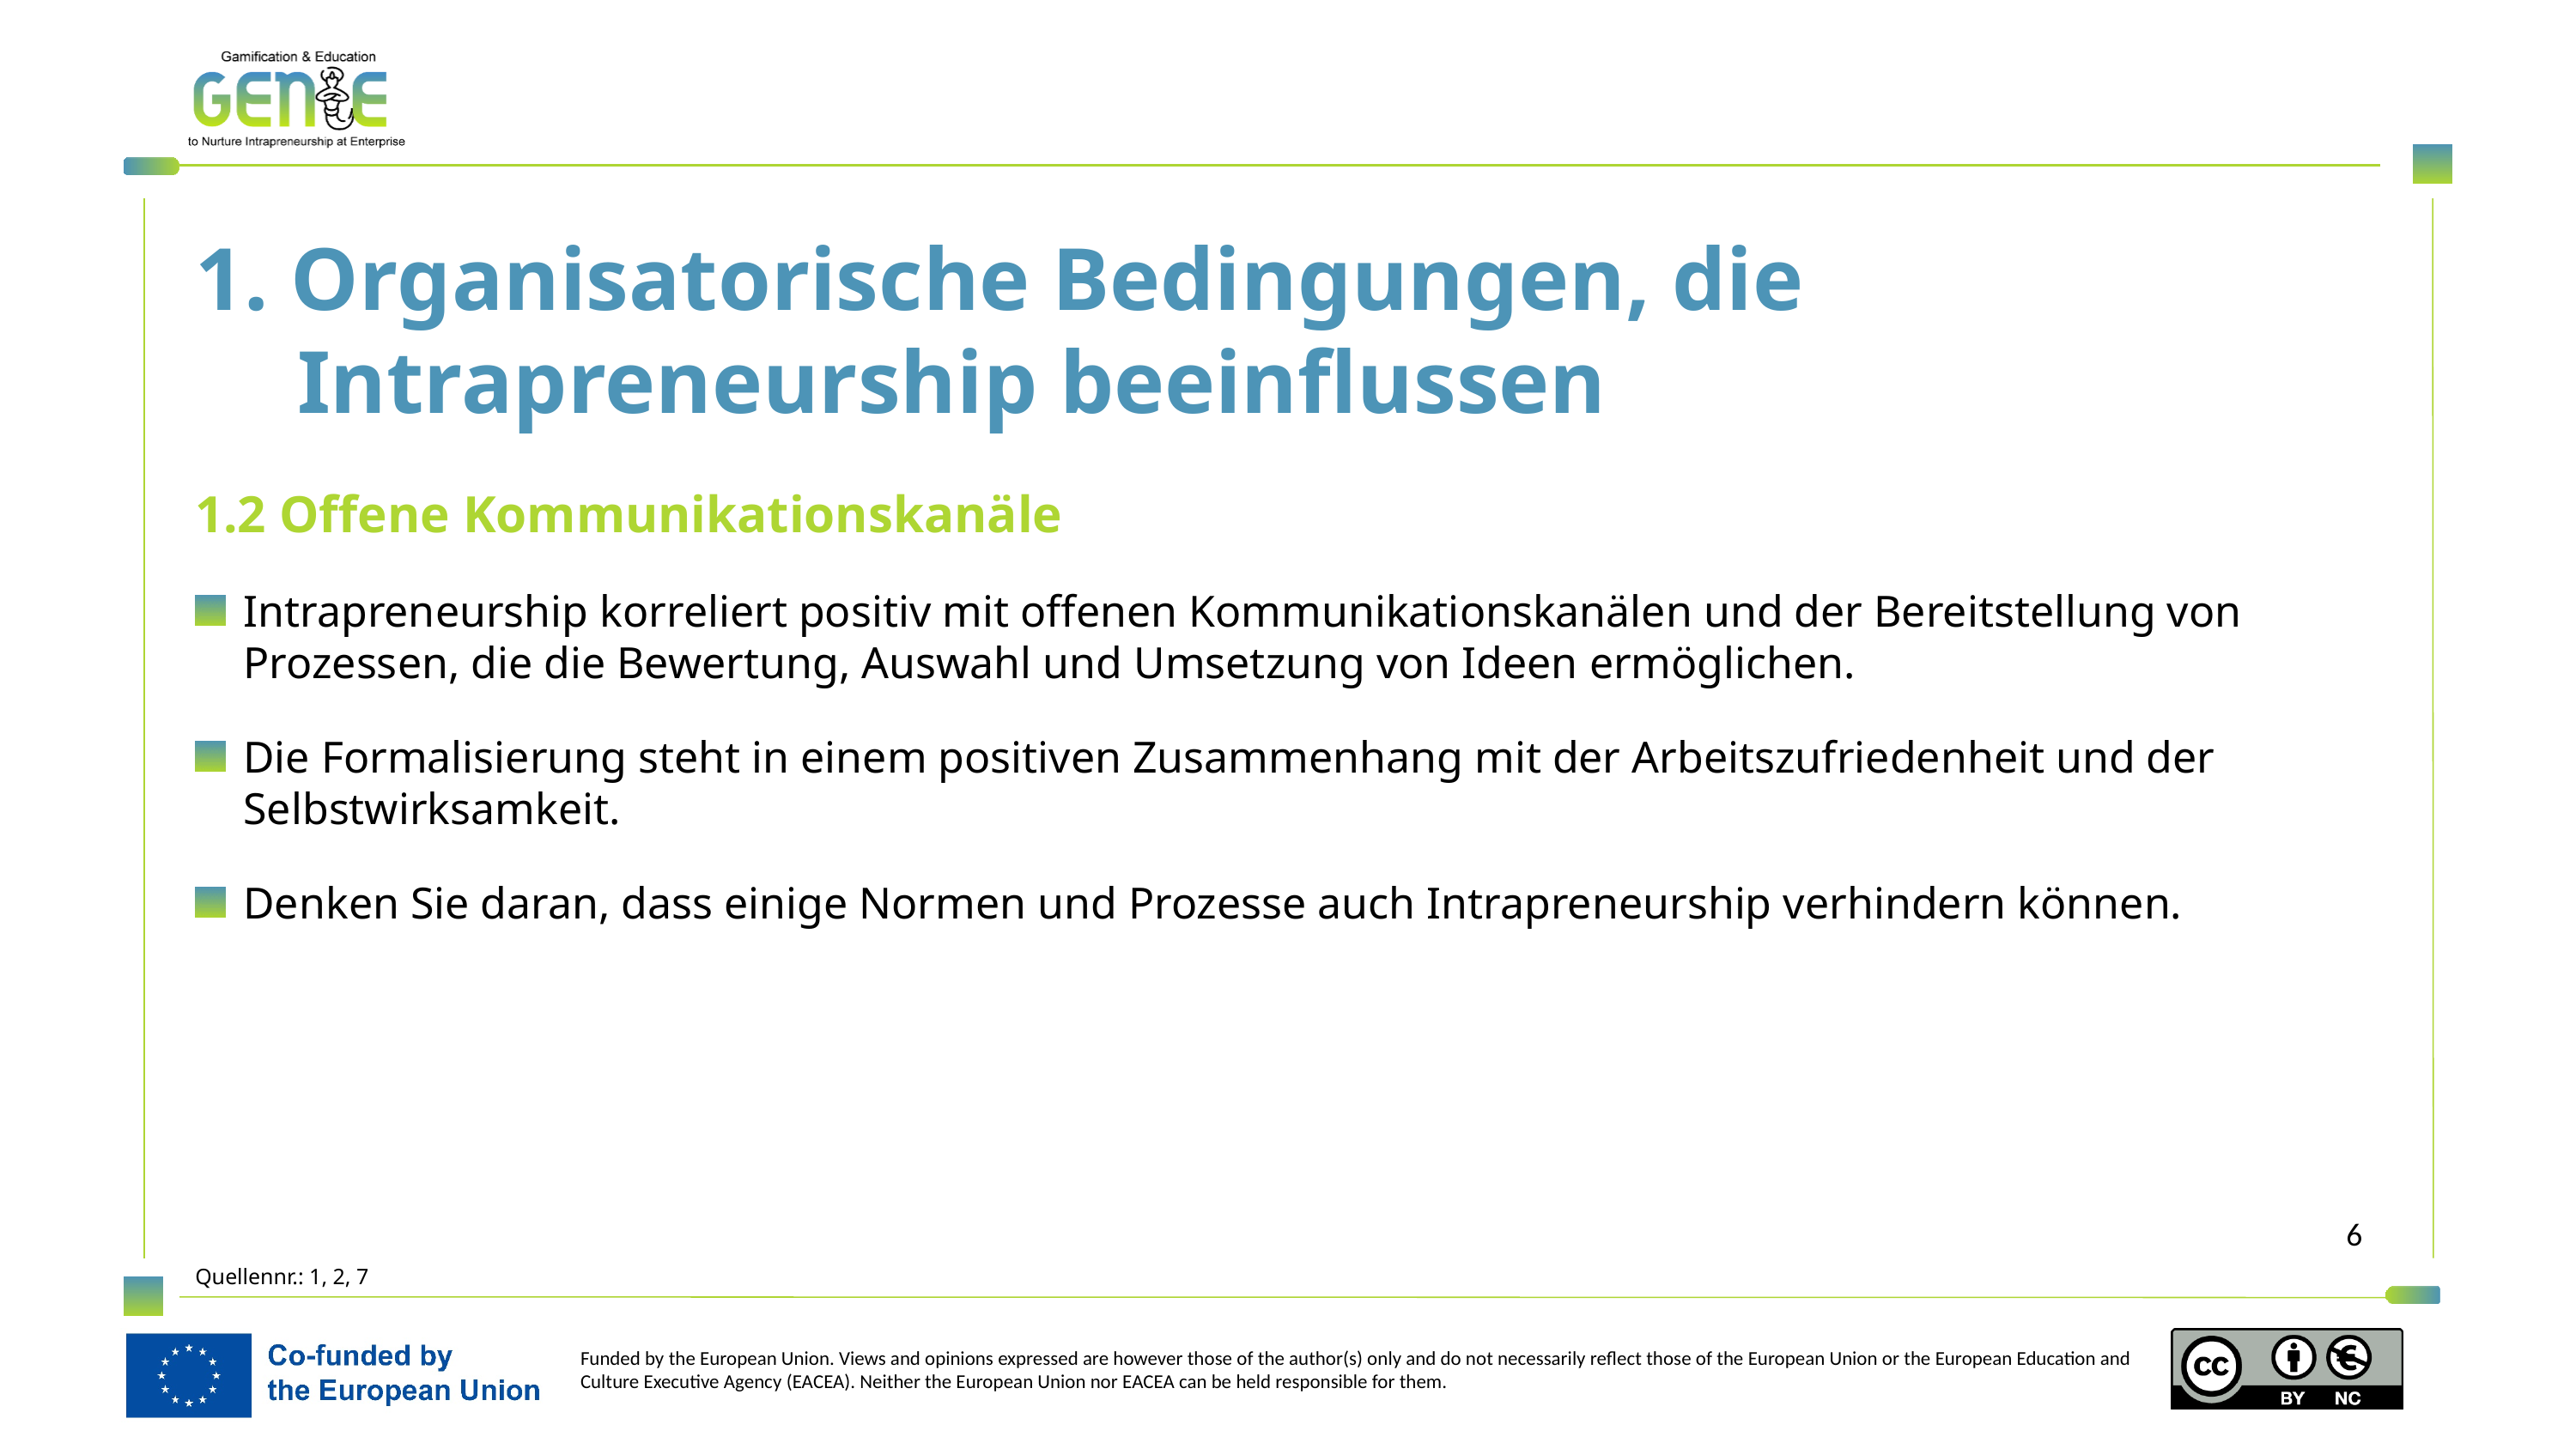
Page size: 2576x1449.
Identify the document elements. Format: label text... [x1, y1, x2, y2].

picture [111, 1328, 562, 1423]
text_box 1.2 Offene Kommunikationskanäle [182, 476, 2201, 550]
picture [124, 1276, 163, 1316]
picture [195, 887, 226, 918]
picture [195, 741, 226, 772]
picture [195, 595, 226, 626]
text_box 1. Organisatorische Bedingungen, die Intrapreneurship beeinflussen [182, 217, 2414, 441]
text_box Quellennr.: 1, 2, 7 [182, 1257, 419, 1296]
picture [182, 45, 408, 151]
picture [2385, 1286, 2440, 1304]
text_box Intrapreneurship korreliert positiv mit offenen Kommunikationskanälen und der Bereitstellung von Prozessen, die die Bewertung, Auswahl und Umsetzung von Ideen ermöglichen. Die Formalisierung steht in einem positiven Zusammenhang mit der Arbeitszufriedenheit und der Selbstwirksamkeit. Denken Sie daran, dass einige Normen und Prozesse auch Intrapreneurship verhindern können. [182, 578, 2414, 955]
picture [2171, 1328, 2403, 1410]
picture [124, 157, 179, 175]
picture [2413, 144, 2452, 184]
